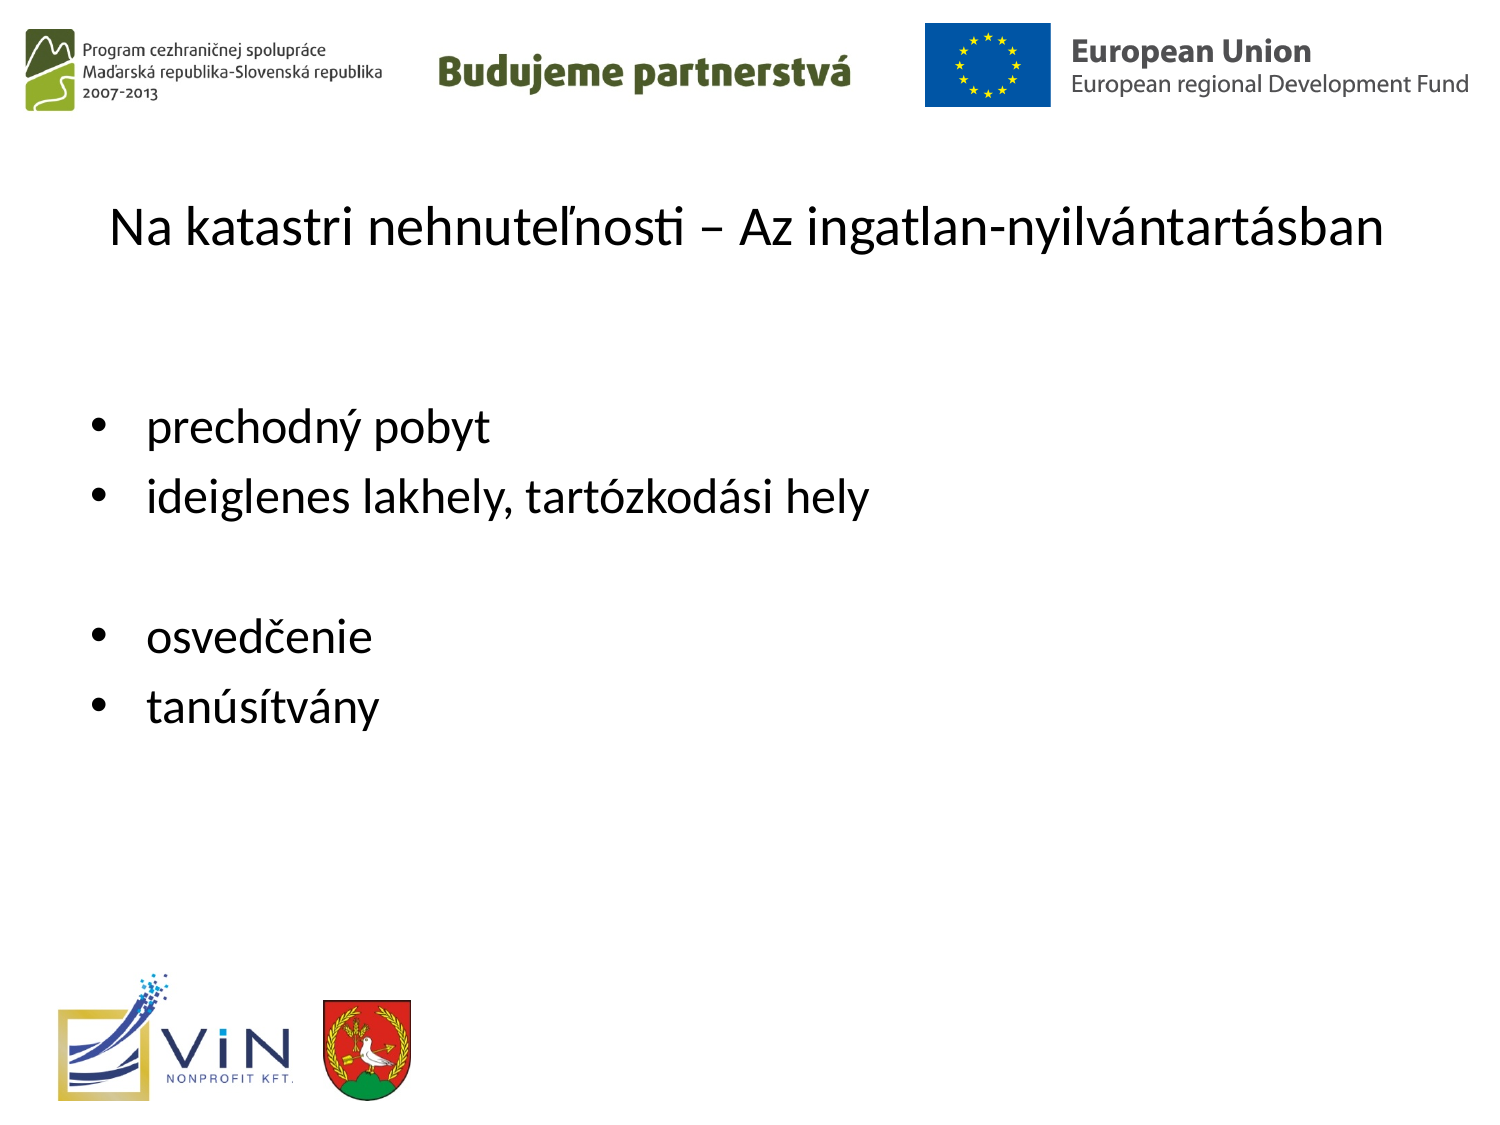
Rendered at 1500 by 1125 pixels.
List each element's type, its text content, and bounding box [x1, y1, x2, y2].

title Na katastri nehnuteľnosti – Az ingatlan-nyilvántartásban [70, 164, 1425, 282]
picture [323, 1000, 411, 1102]
list prechodný pobyt ideiglenes lakhely, tartózkodási hely osvedčenie tanúsítvány [75, 316, 1425, 961]
picture [409, 36, 890, 108]
picture [925, 23, 1468, 109]
picture [34, 972, 294, 1102]
picture [23, 29, 399, 120]
